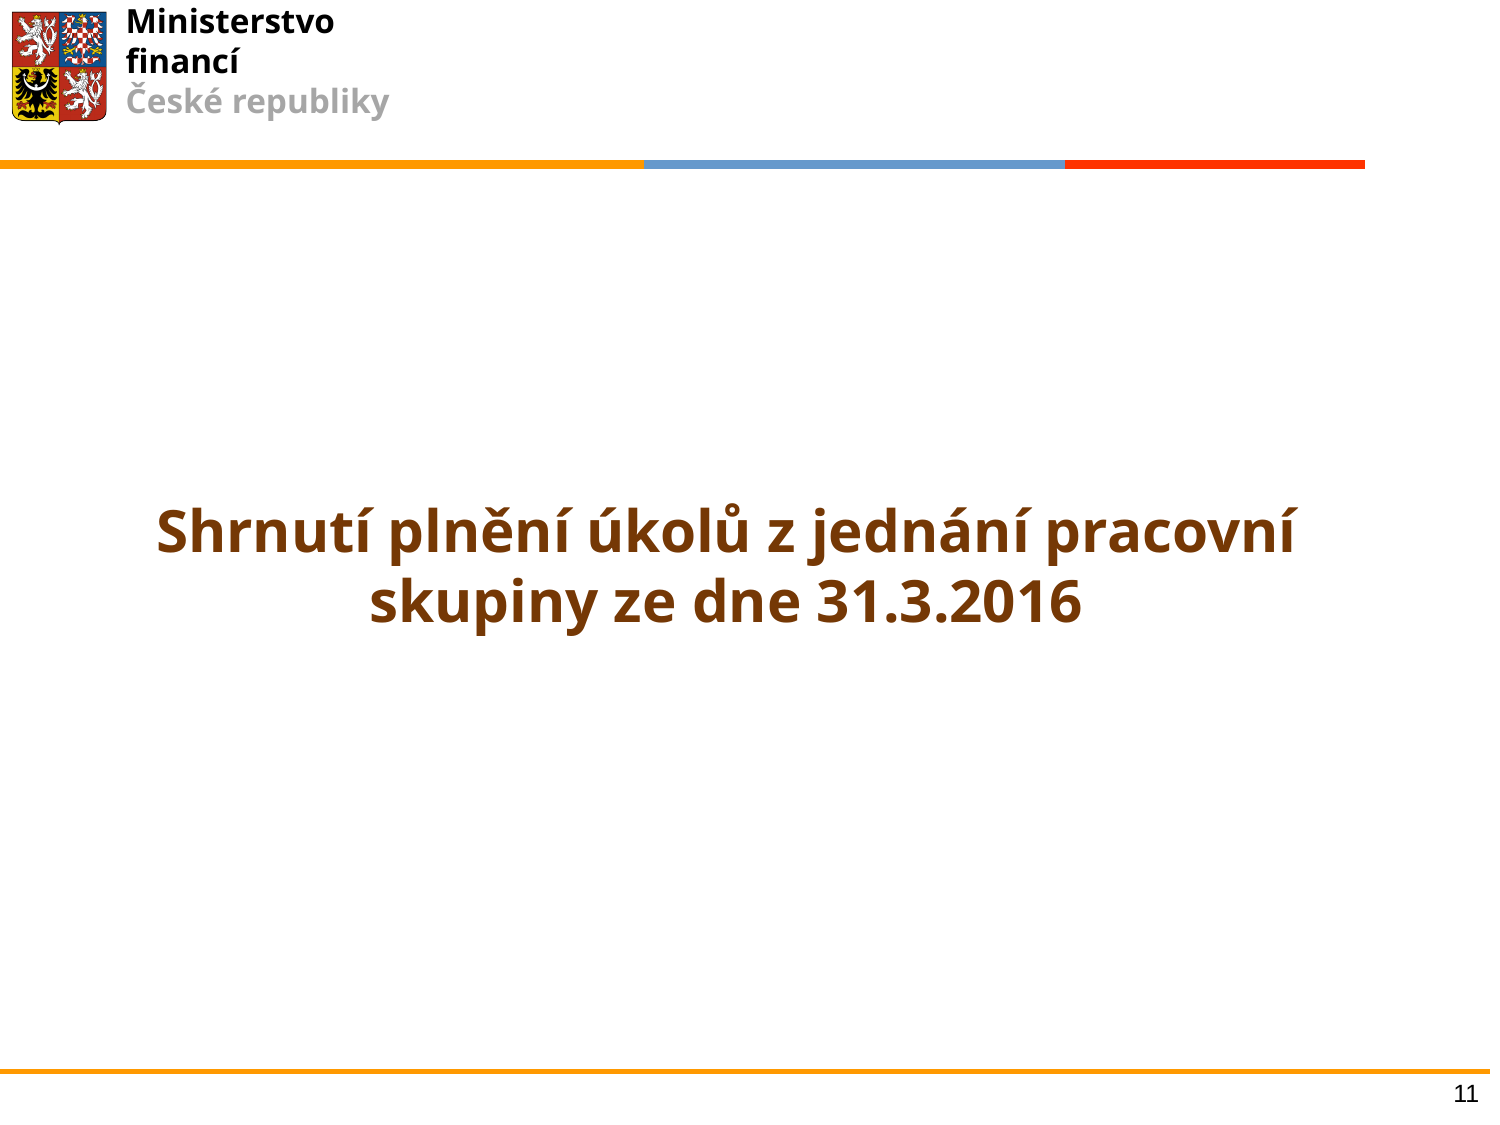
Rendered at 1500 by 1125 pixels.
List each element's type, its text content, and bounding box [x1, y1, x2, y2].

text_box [0, 160, 1365, 169]
text_box 11 [1423, 1070, 1495, 1116]
picture [11, 11, 107, 126]
text_box Shrnutí plnění úkolů z jednání pracovní skupiny ze dne 31.3.2016 [76, 486, 1376, 642]
